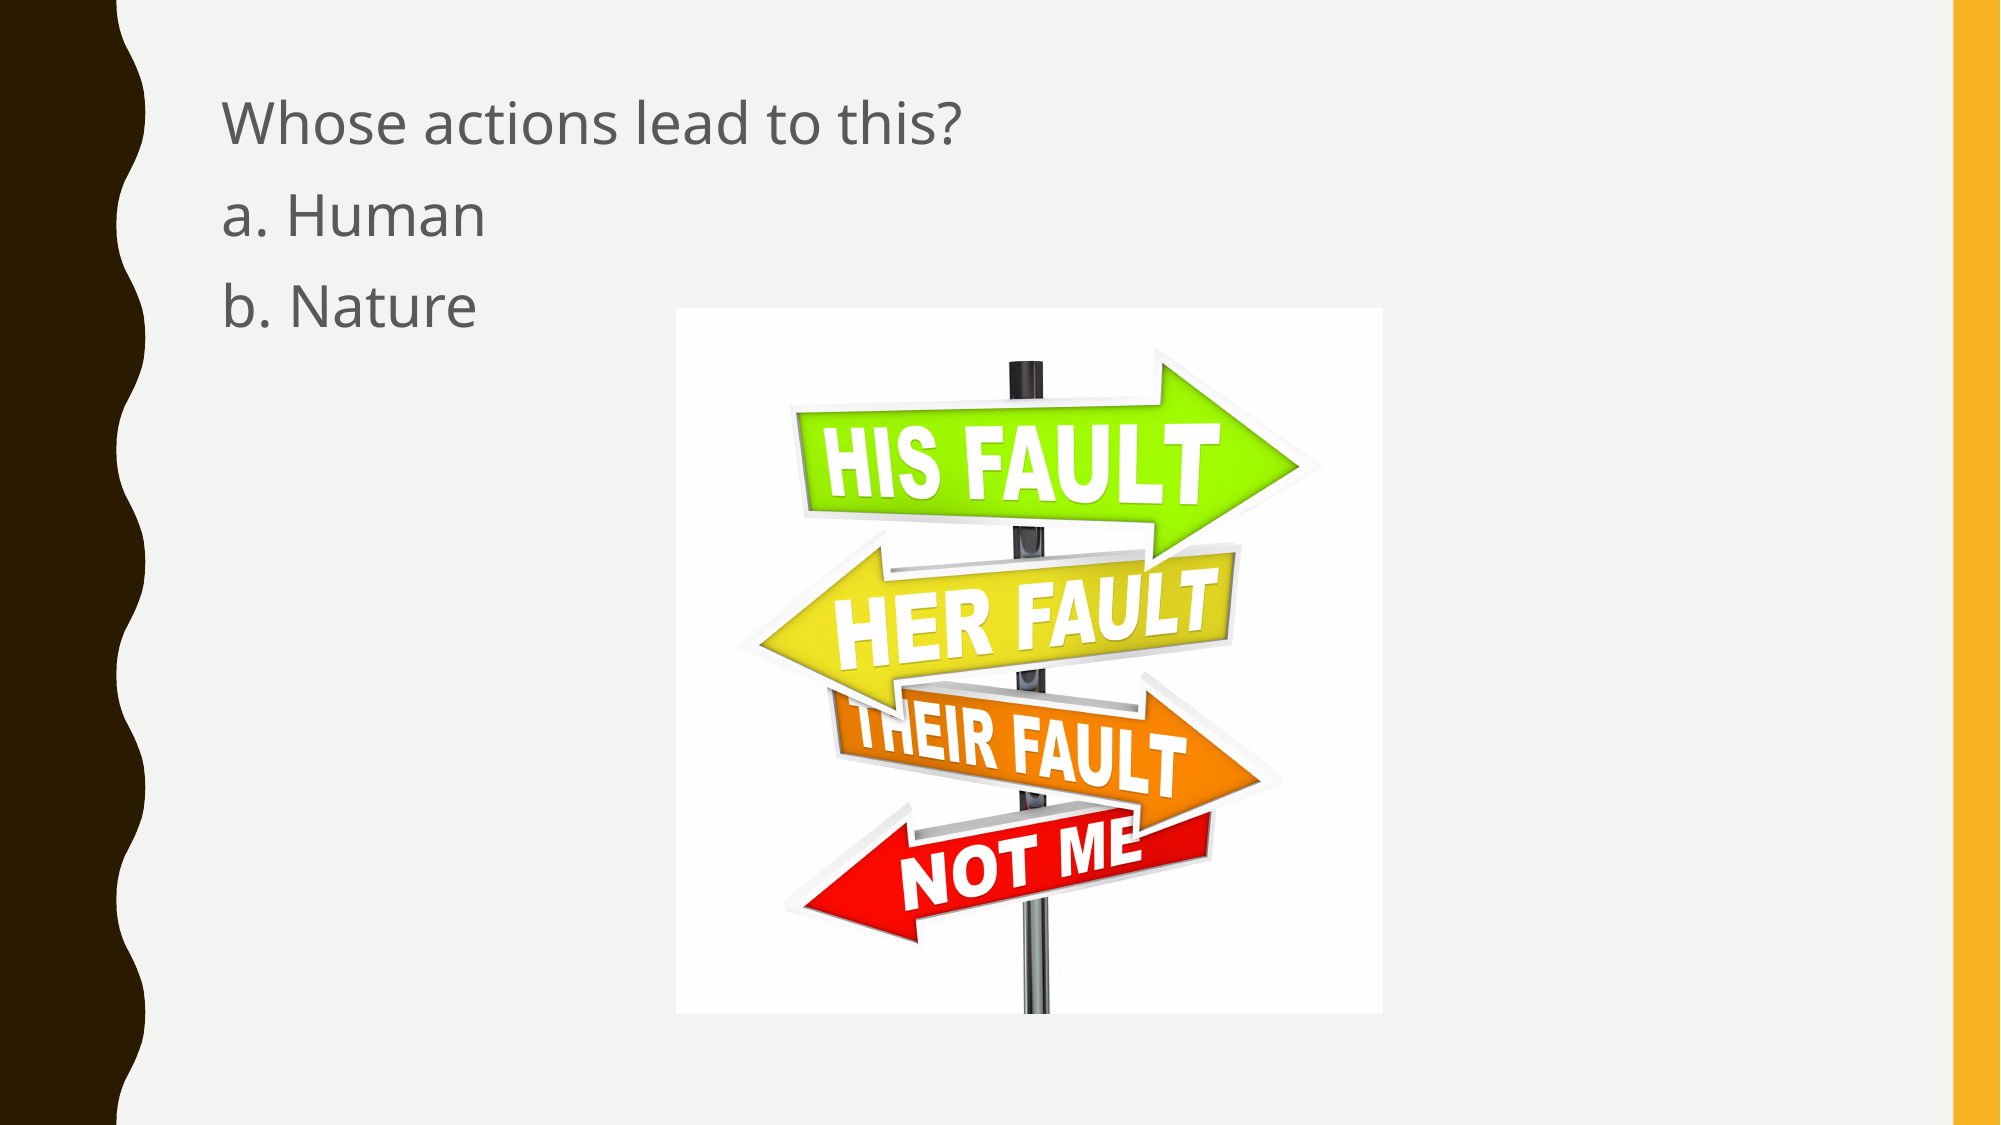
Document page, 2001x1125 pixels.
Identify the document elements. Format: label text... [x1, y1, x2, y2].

picture [676, 308, 1383, 1014]
list Whose actions lead to this? a. Human b. Nature [206, 71, 1877, 662]
